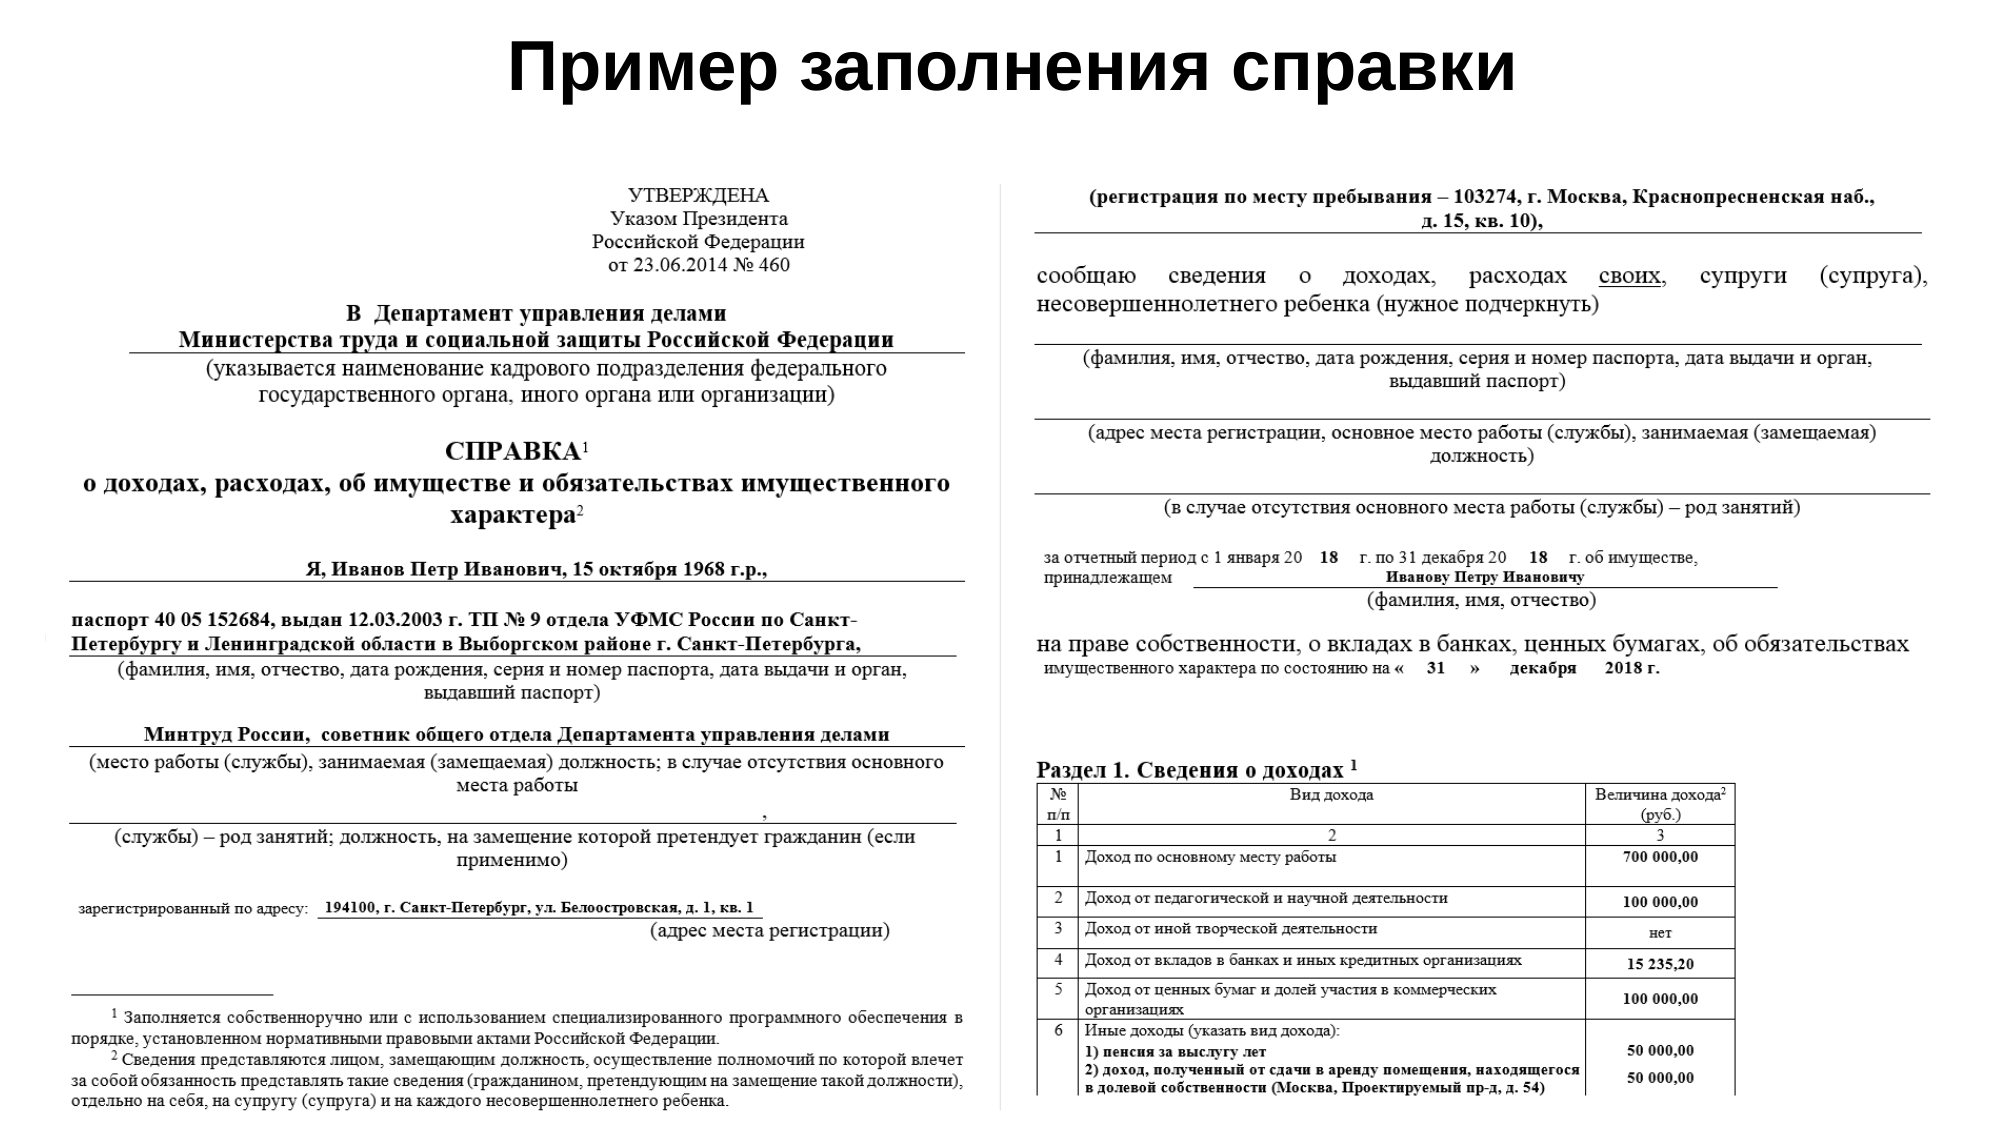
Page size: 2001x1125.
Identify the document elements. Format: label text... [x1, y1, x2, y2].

title Пример заполнения справки [84, 21, 1943, 113]
picture [45, 145, 1943, 1125]
